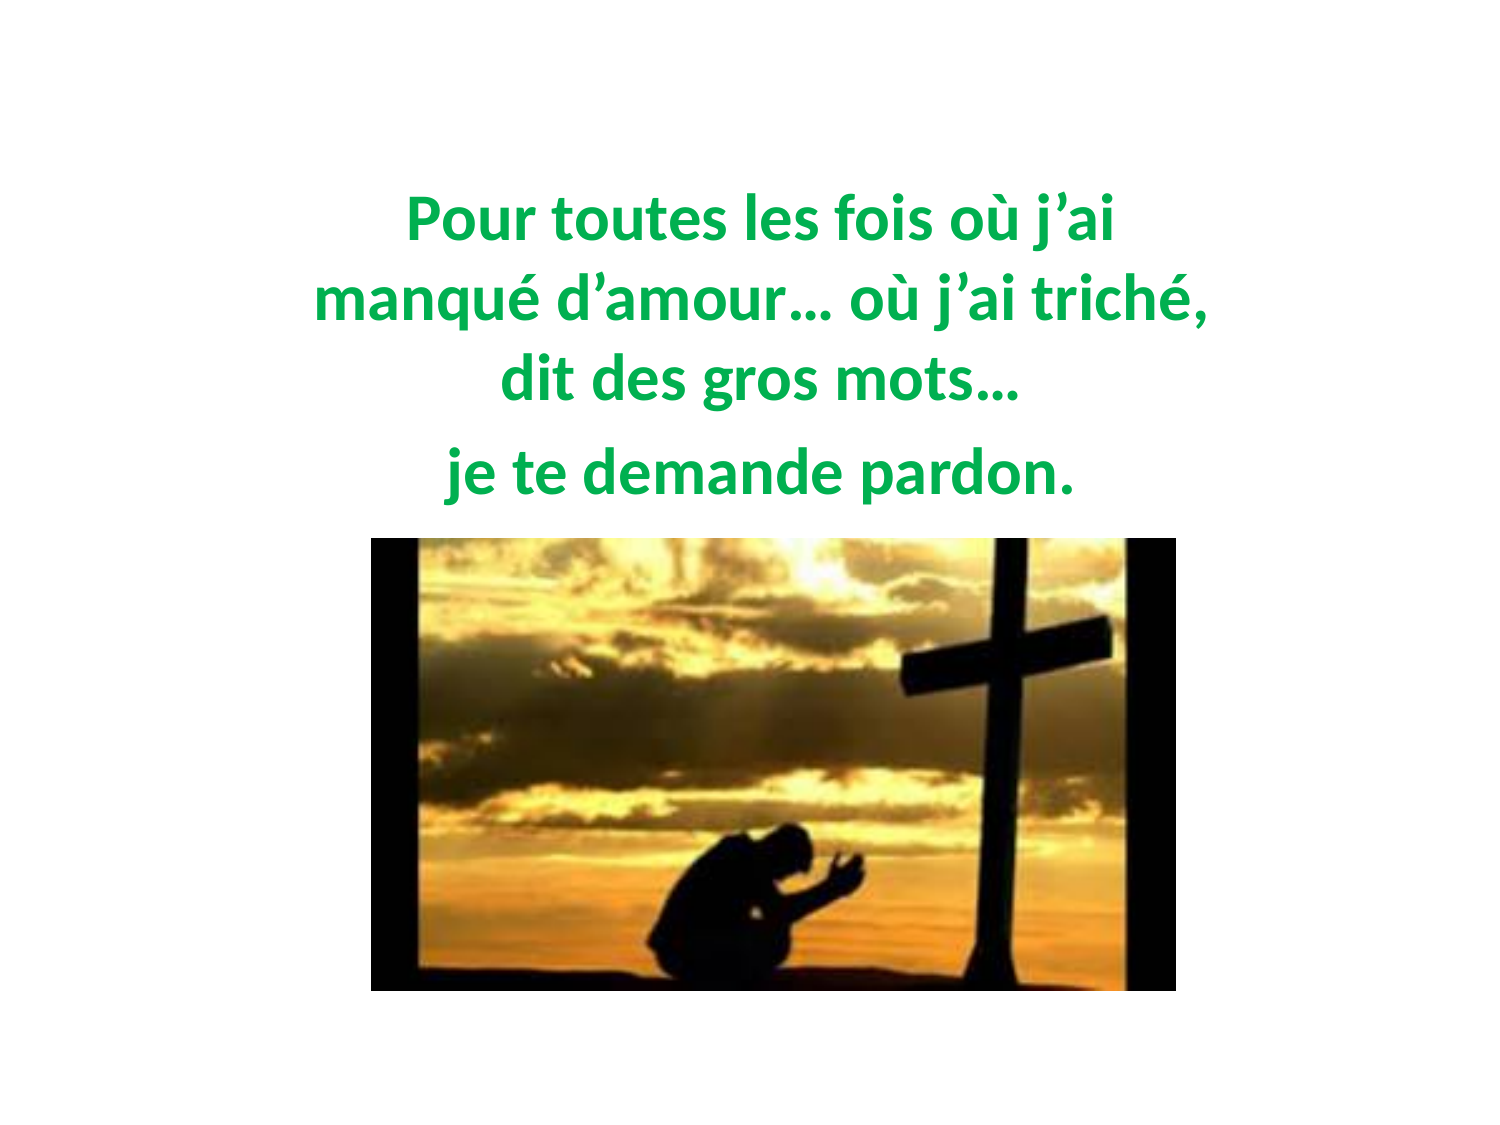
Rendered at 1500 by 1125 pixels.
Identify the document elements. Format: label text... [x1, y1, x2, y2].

picture [371, 538, 1176, 991]
list Pour toutes les fois où j’ai manqué d’amour… où j’ai triché, dit des gros mots… je te demande pardon. [277, 101, 1247, 516]
